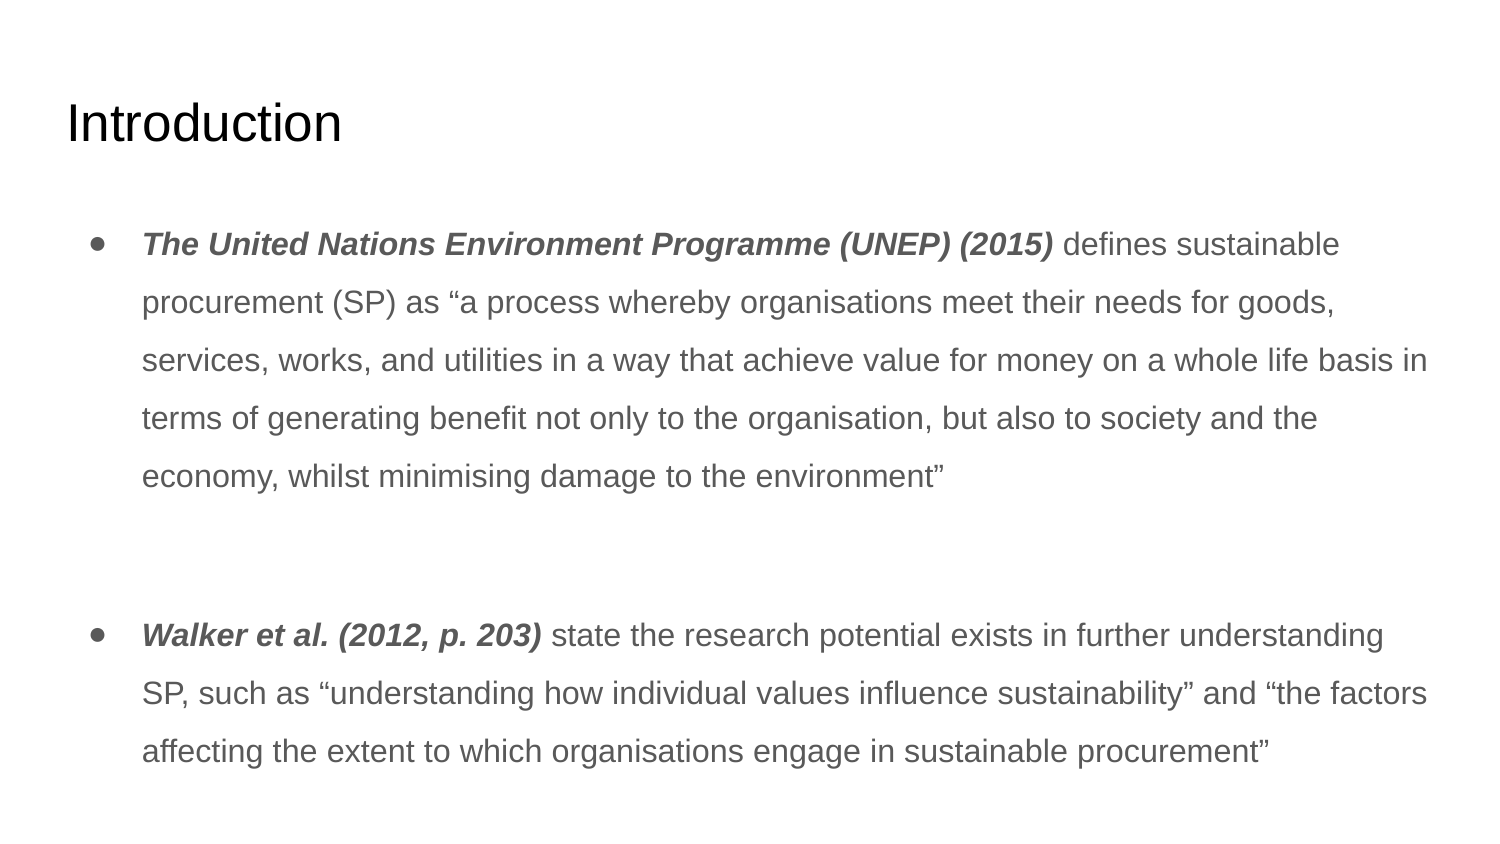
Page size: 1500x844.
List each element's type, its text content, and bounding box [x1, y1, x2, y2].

title Introduction [51, 72, 1449, 167]
list The United Nations Environment Programme (UNEP) (2015) defines sustainable procurement (SP) as “a process whereby organisations meet their needs for goods, services, works, and utilities in a way that achieve value for money on a whole life basis in terms of generating benefit not only to the organisation, but also to society and the economy, whilst minimising damage to the environment” Walker et al. (2012, p. 203) state the research potential exists in further understanding SP, such as “understanding how individual values influence sustainability” and “the factors affecting the extent to which organisations engage in sustainable procurement” [51, 189, 1449, 795]
